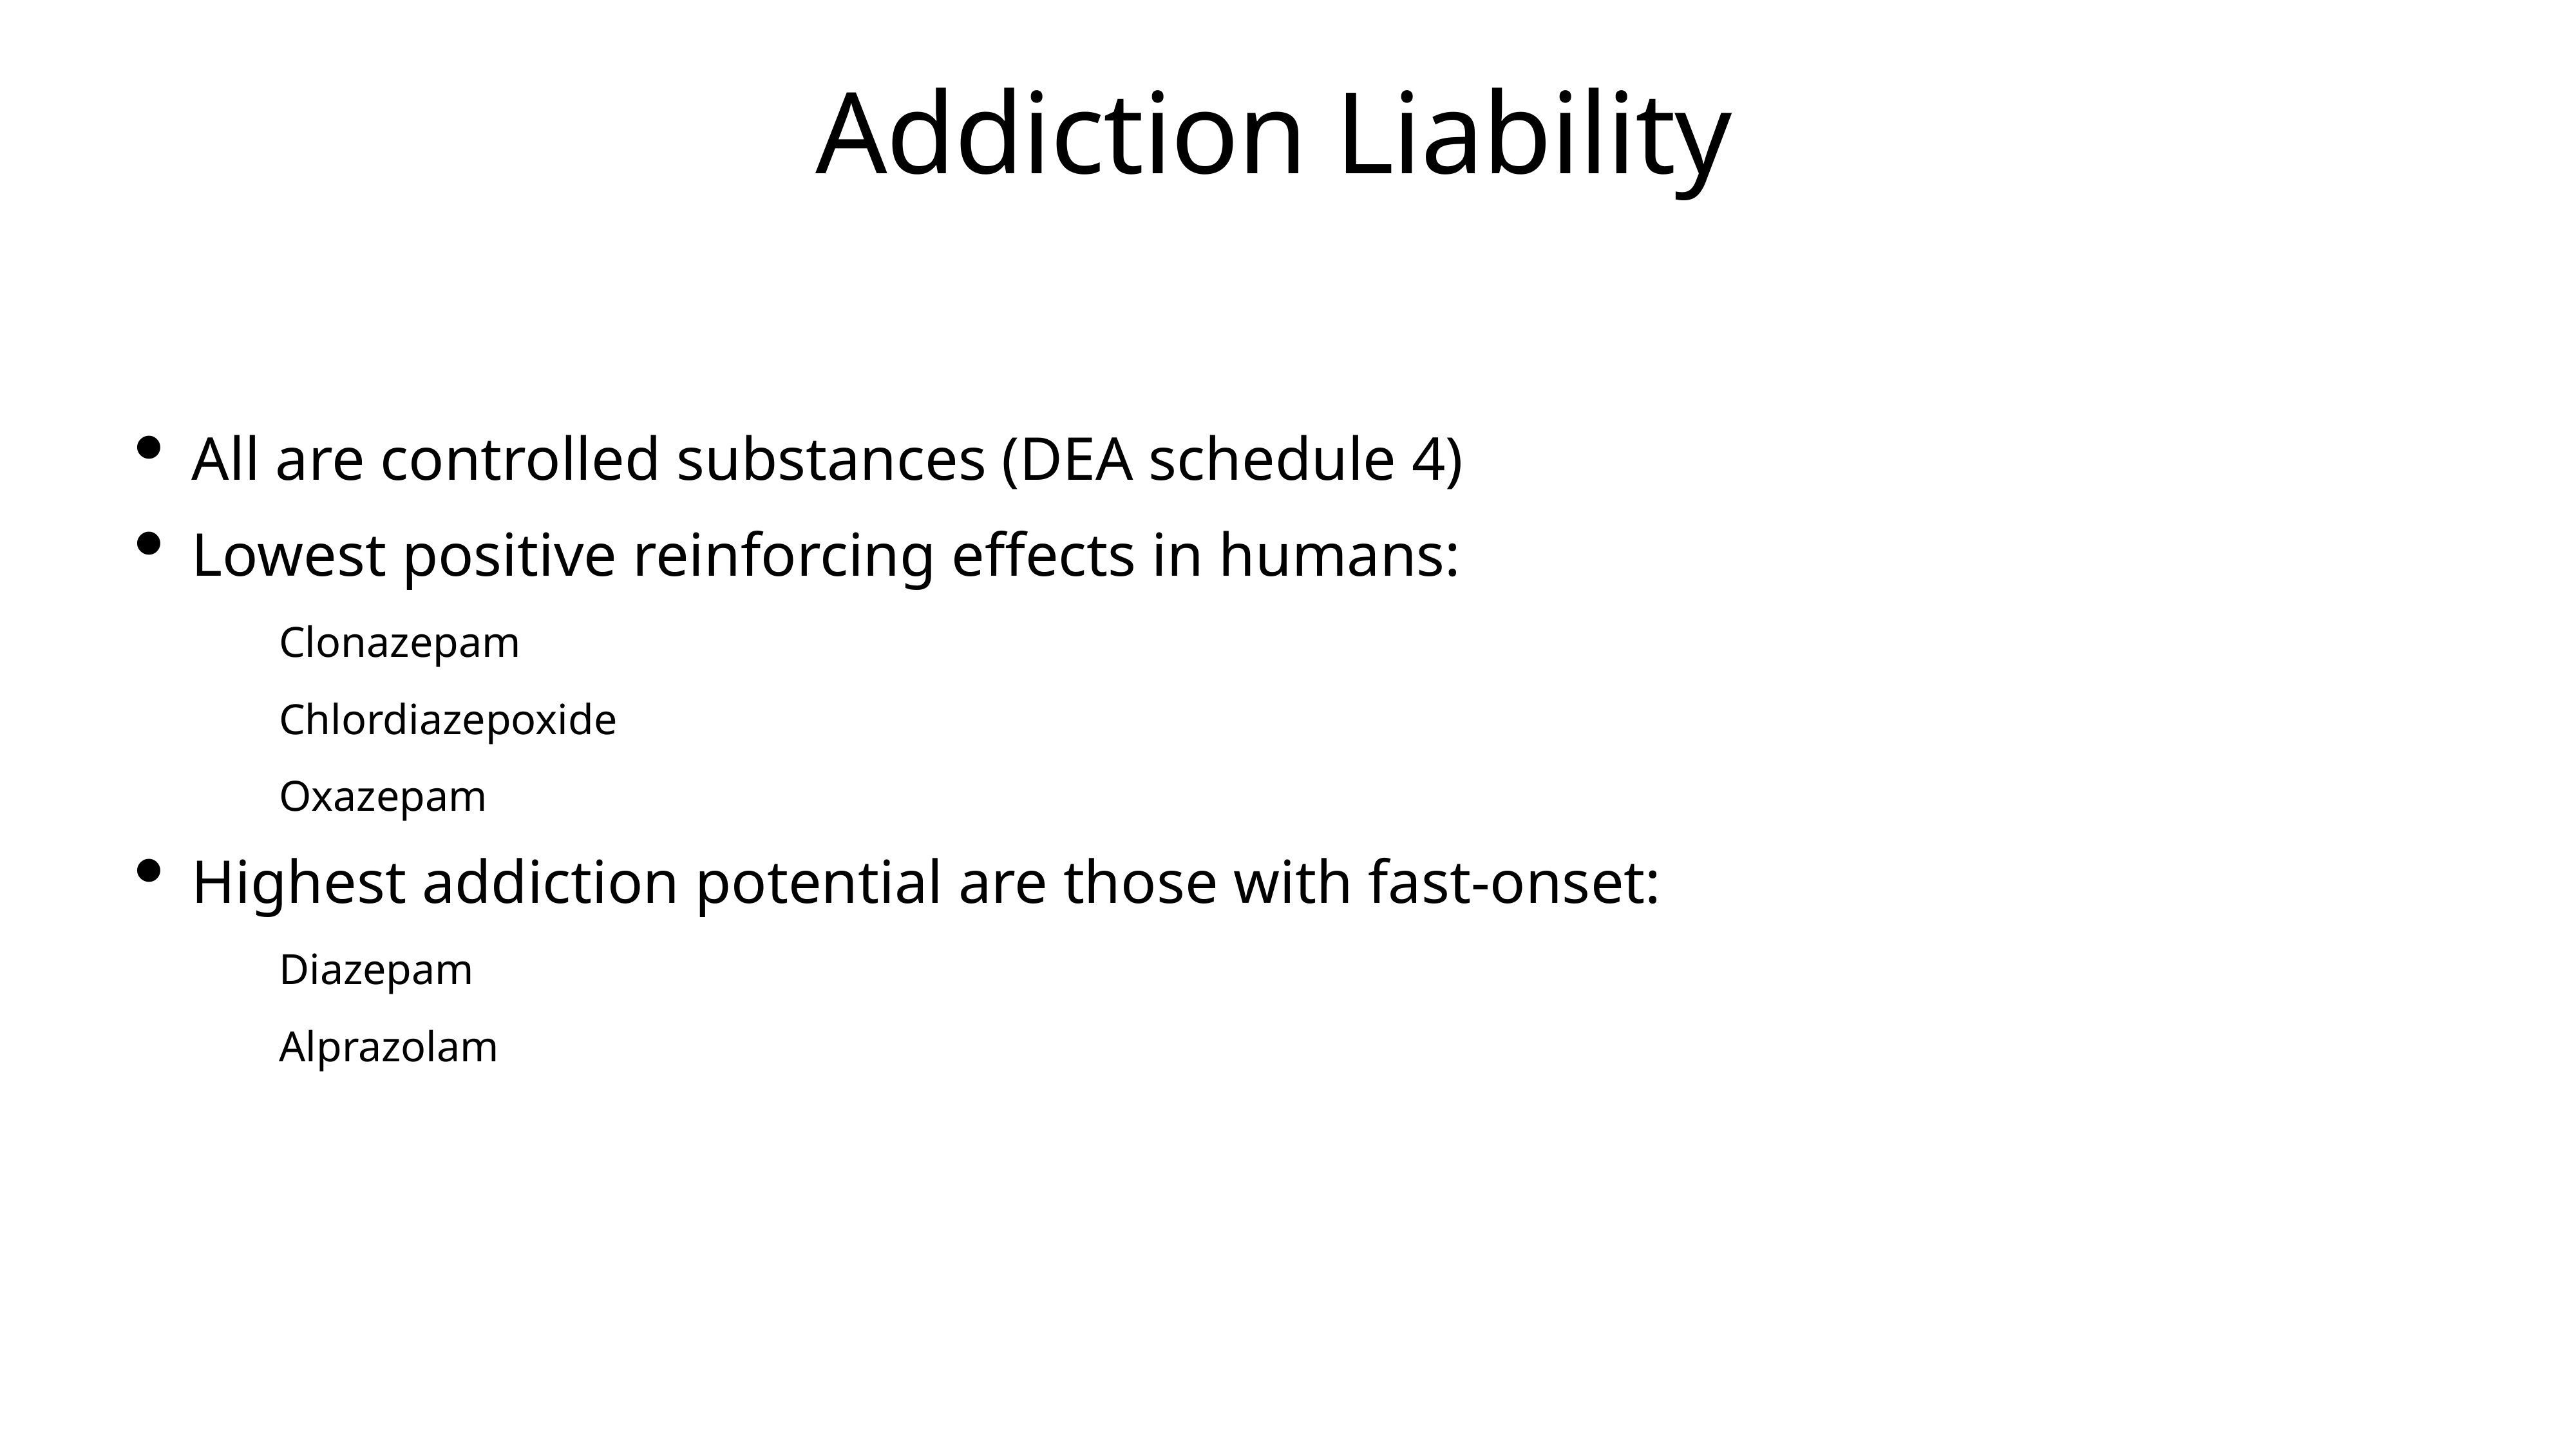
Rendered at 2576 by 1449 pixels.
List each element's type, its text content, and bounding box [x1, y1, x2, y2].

list All are controlled substances (DEA schedule 4) Lowest positive reinforcing effects in humans: Clonazepam Chlordiazepoxide Oxazepam Highest addiction potential are those with fast-onset: Diazepam Alprazolam [128, 423, 2448, 1321]
title Addiction Liability [128, 81, 2448, 265]
